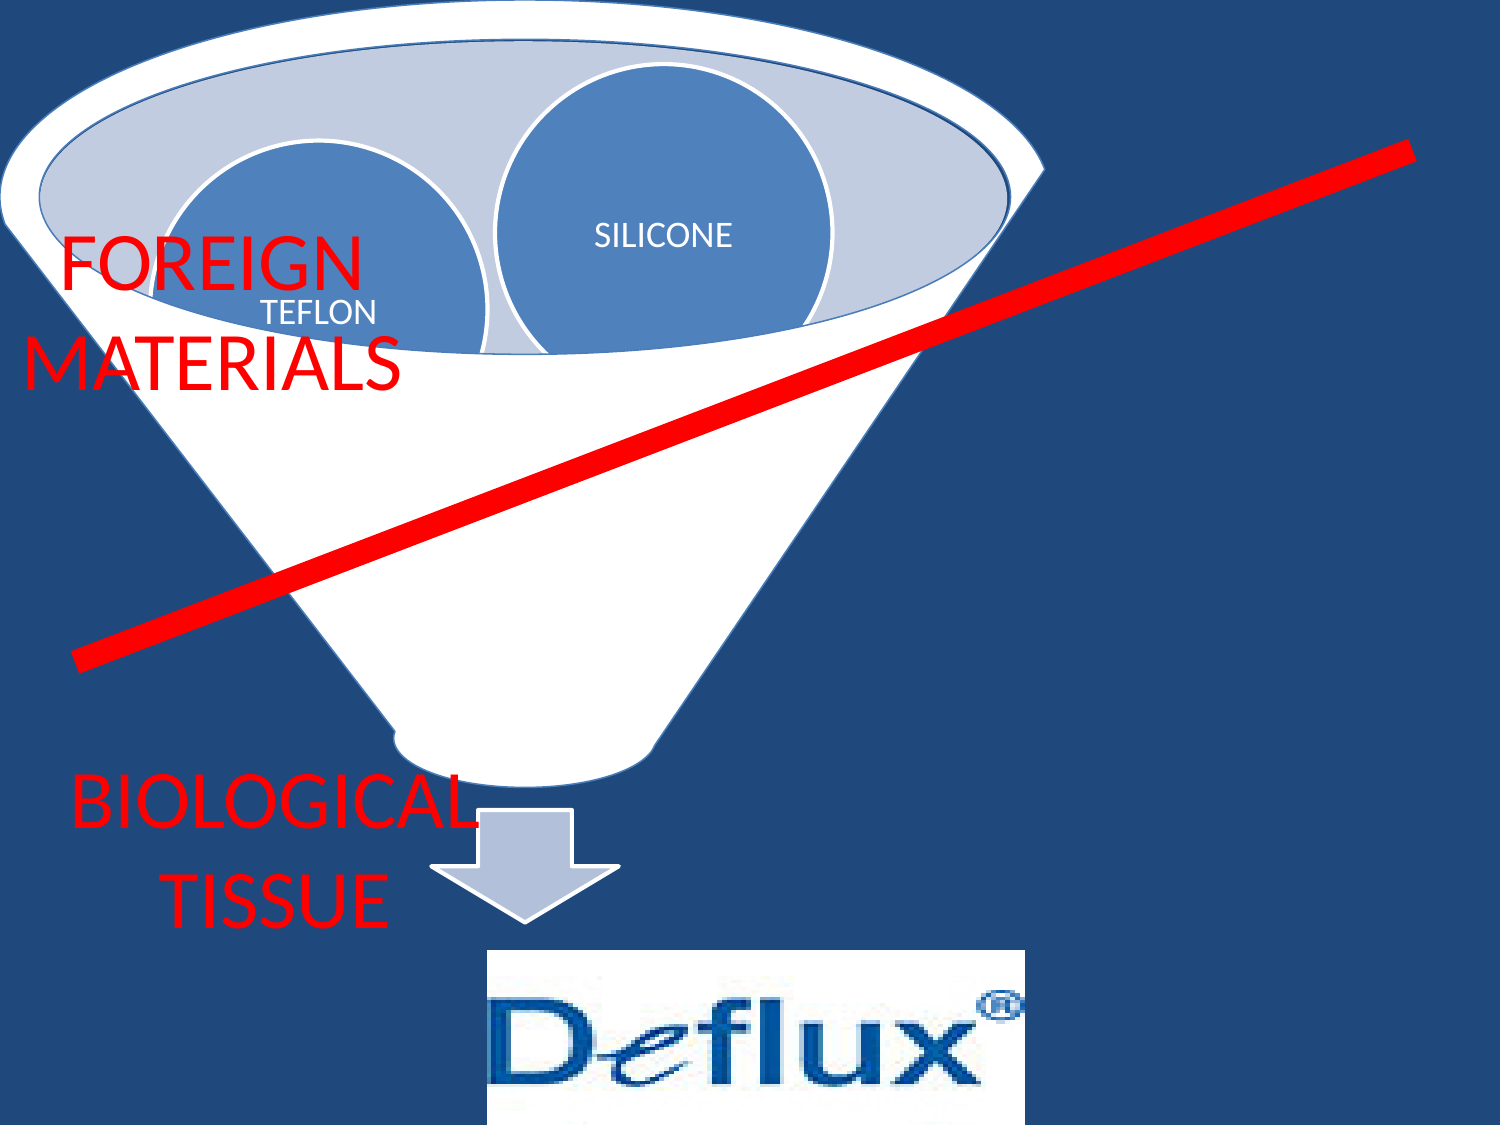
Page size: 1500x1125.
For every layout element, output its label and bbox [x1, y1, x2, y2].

picture [487, 950, 1026, 1125]
text_box [0, 0, 1500, 1125]
text_box [74, 149, 1413, 663]
